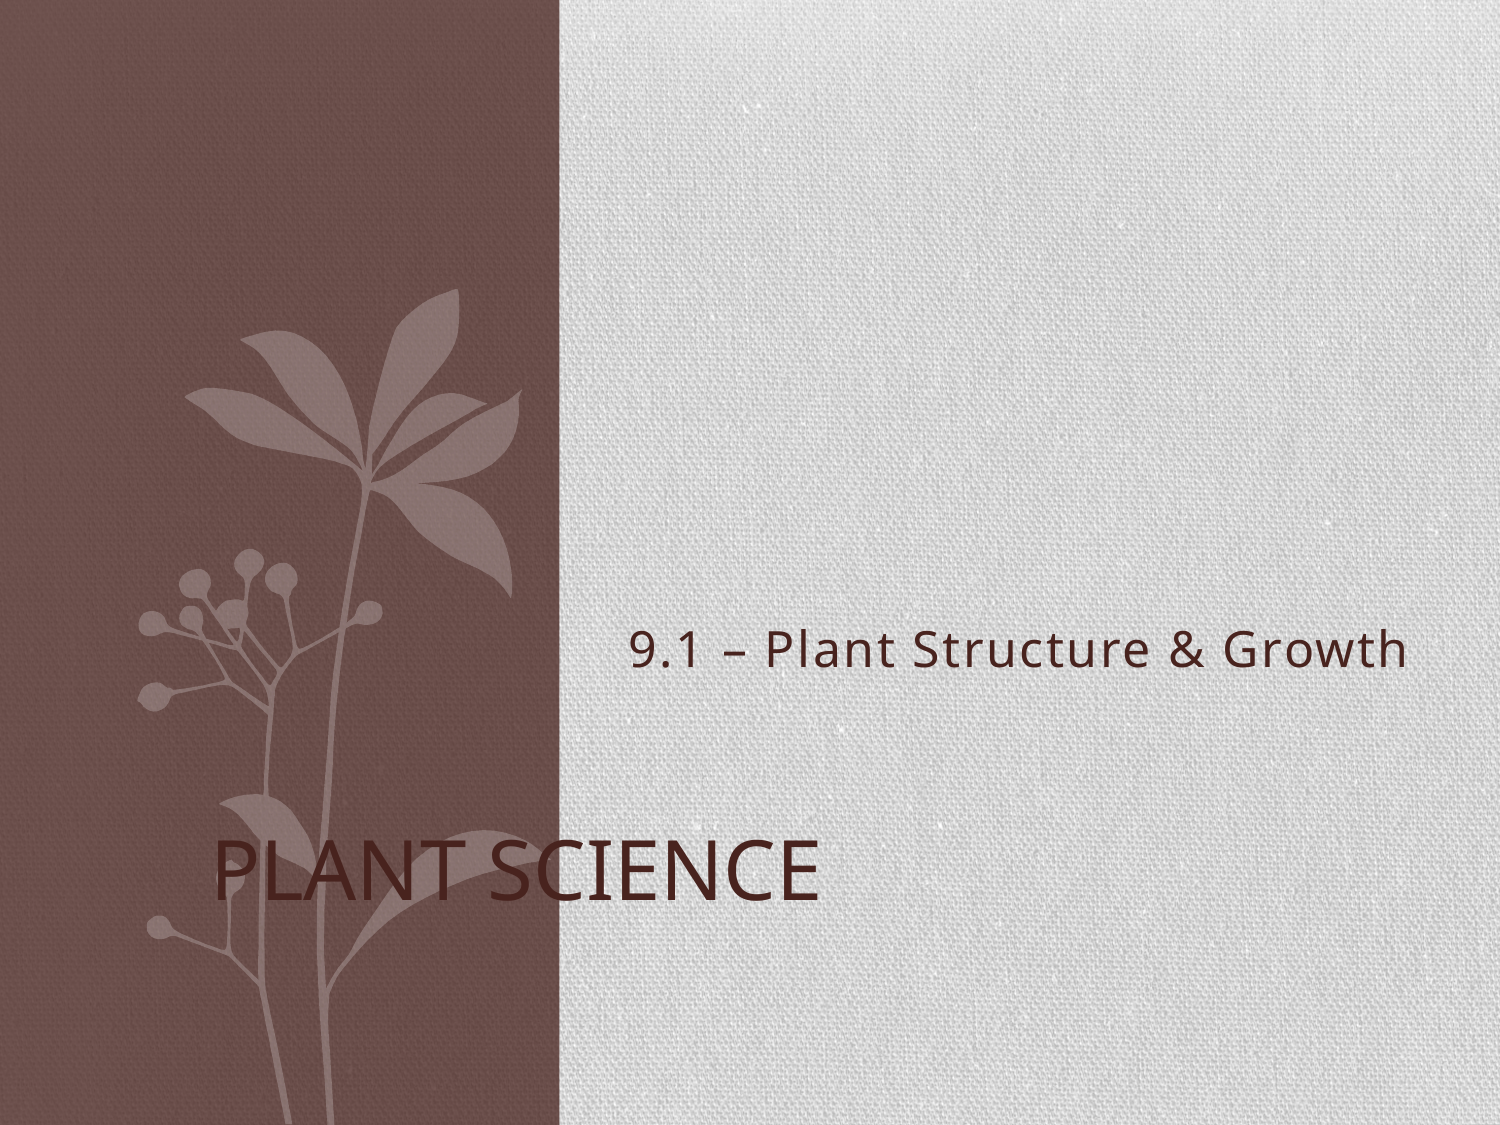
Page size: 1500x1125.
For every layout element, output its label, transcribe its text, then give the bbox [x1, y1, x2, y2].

title Plant Science [194, 547, 1134, 926]
subtitle 9.1 – Plant Structure & Growth [1134, 610, 1455, 870]
